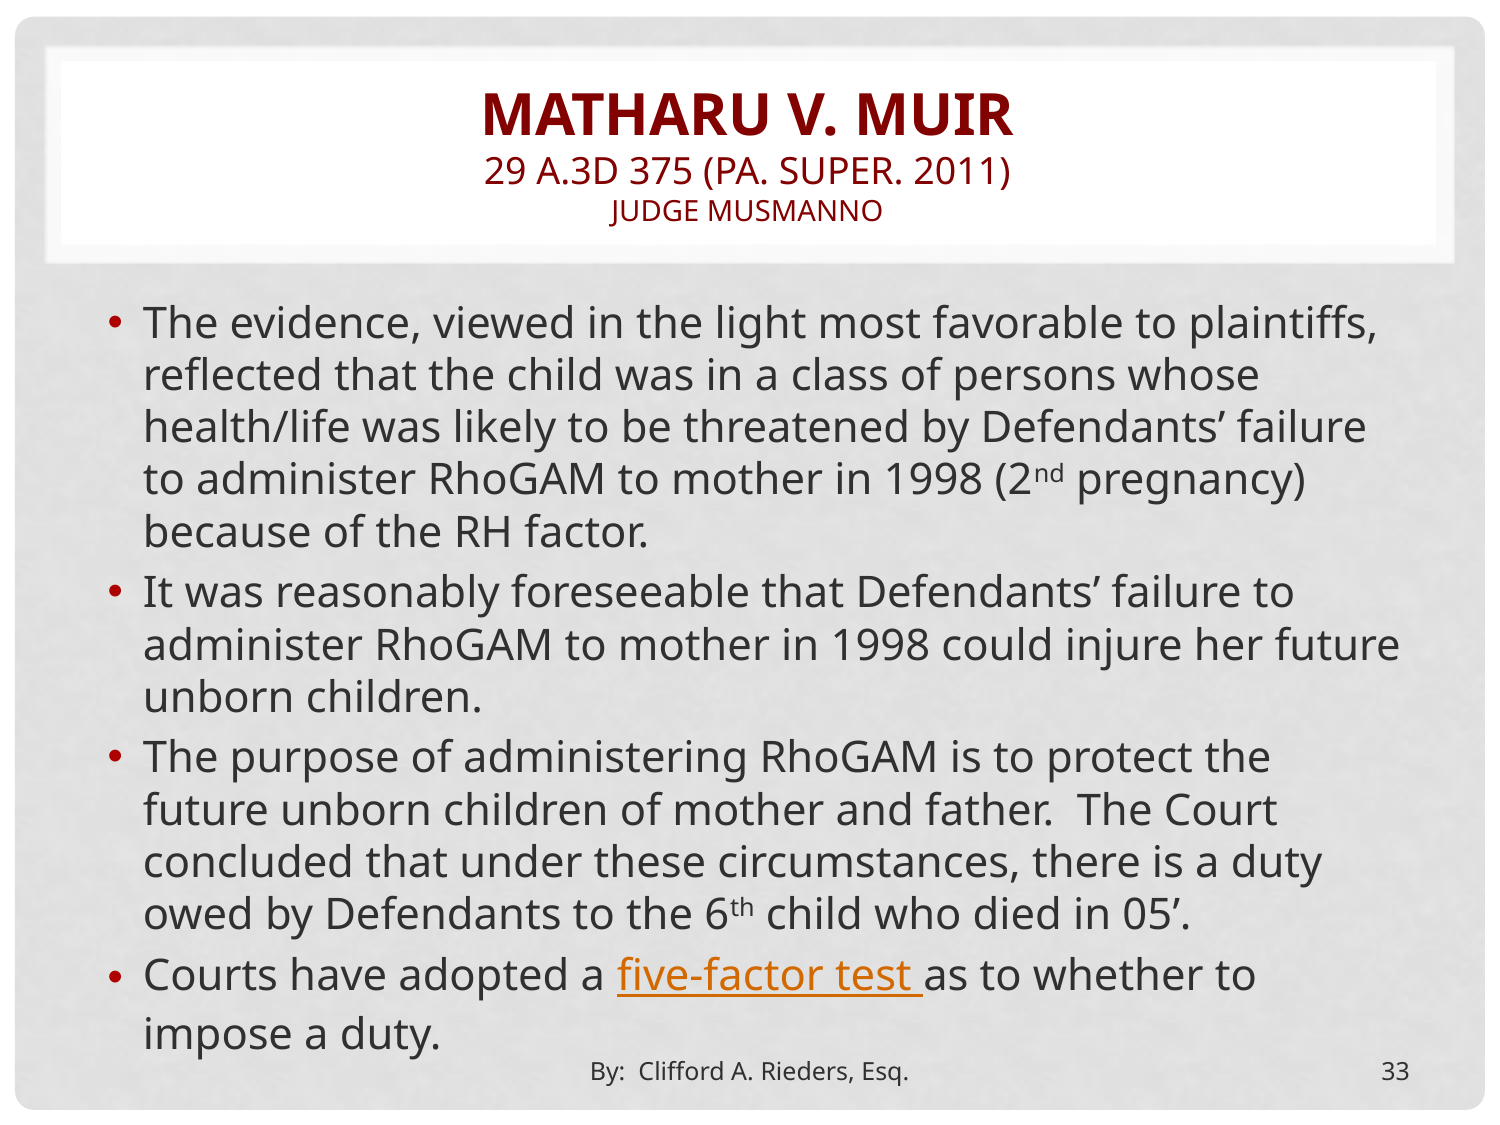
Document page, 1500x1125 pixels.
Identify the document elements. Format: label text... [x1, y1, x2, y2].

footer By: Clifford A. Rieders, Esq. [512, 1042, 988, 1103]
slide_number 33 [1074, 1042, 1425, 1103]
title Matharu v. muir 29 A.3d 375 (pa. super. 2011) judge musmanno [69, 66, 1425, 238]
list The evidence, viewed in the light most favorable to plaintiffs, reflected that the child was in a class of persons whose health/life was likely to be threatened by Defendants’ failure to administer RhoGAM to mother in 1998 (2nd pregnancy) because of the RH factor. It was reasonably foreseeable that Defendants’ failure to administer RhoGAM to mother in 1998 could injure her future unborn children. The purpose of administering RhoGAM is to protect the future unborn children of mother and father. The Court concluded that under these circumstances, there is a duty owed by Defendants to the 6th child who died in 05’. Courts have adopted a five-factor test as to whether to impose a duty. [75, 287, 1425, 1066]
